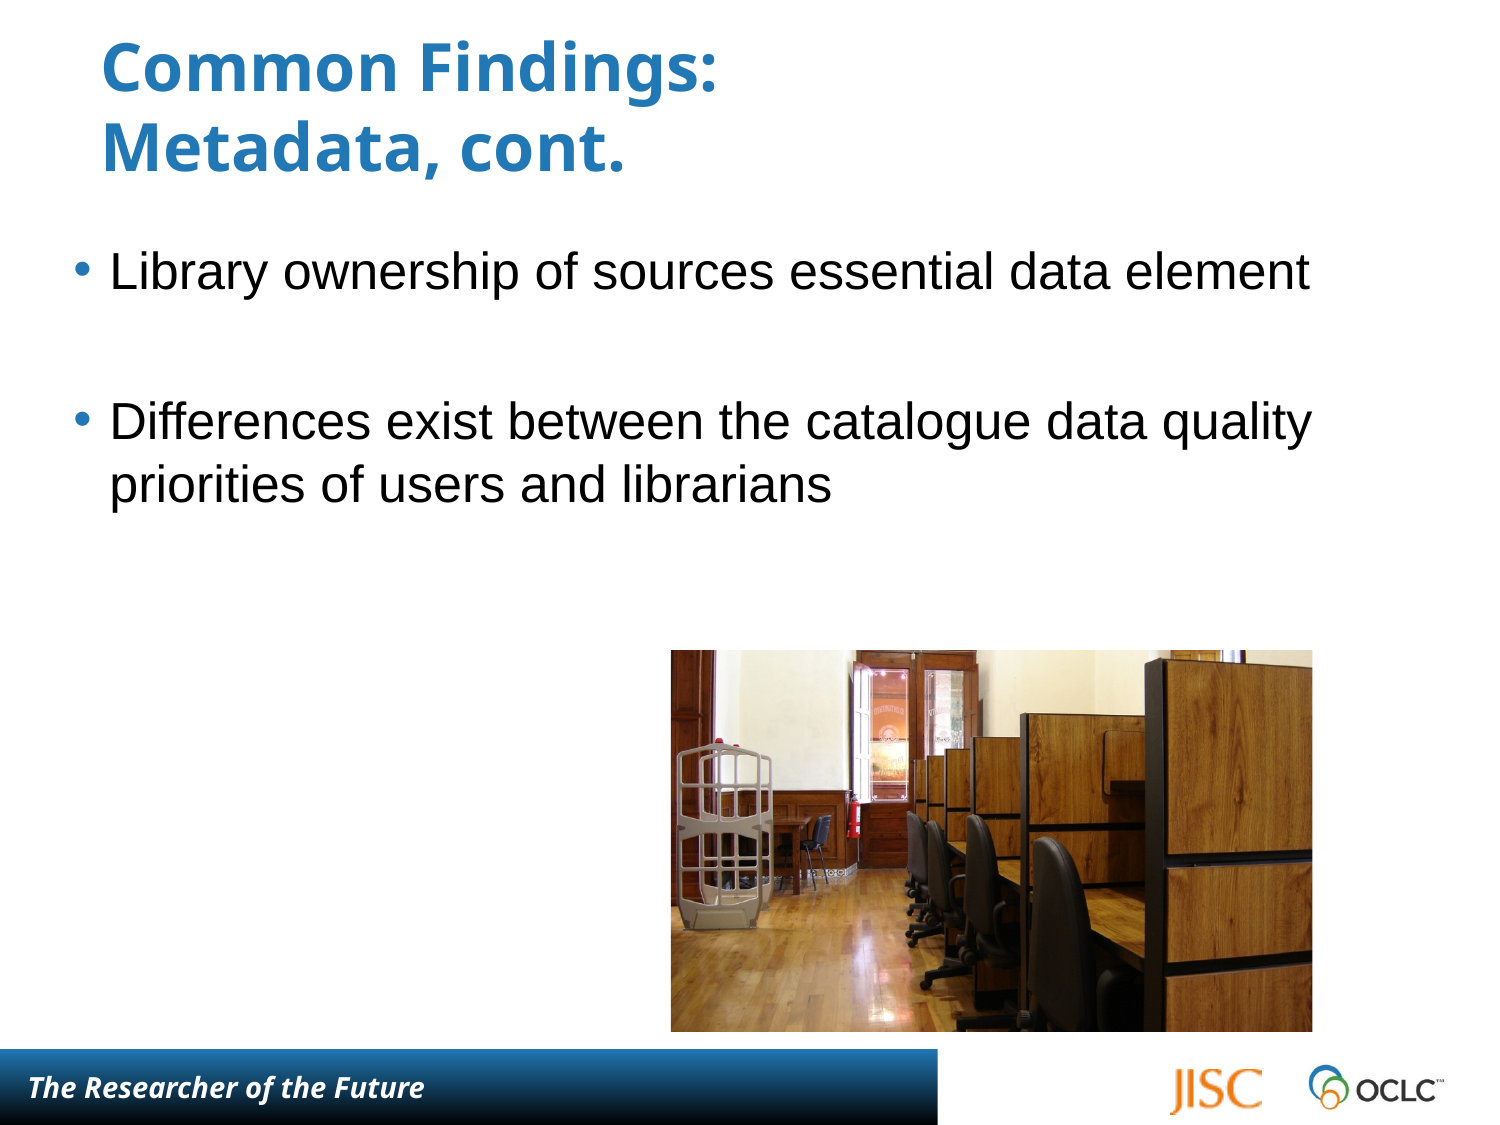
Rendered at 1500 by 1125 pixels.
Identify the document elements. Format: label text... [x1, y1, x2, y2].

picture [1170, 1069, 1262, 1115]
list Library ownership of sources essential data element Differences exist between the catalogue data quality priorities of users and librarians [71, 237, 1336, 1008]
picture [1307, 1062, 1445, 1114]
picture [670, 649, 1313, 1032]
title Common Findings: Metadata, cont. [100, 24, 1439, 188]
